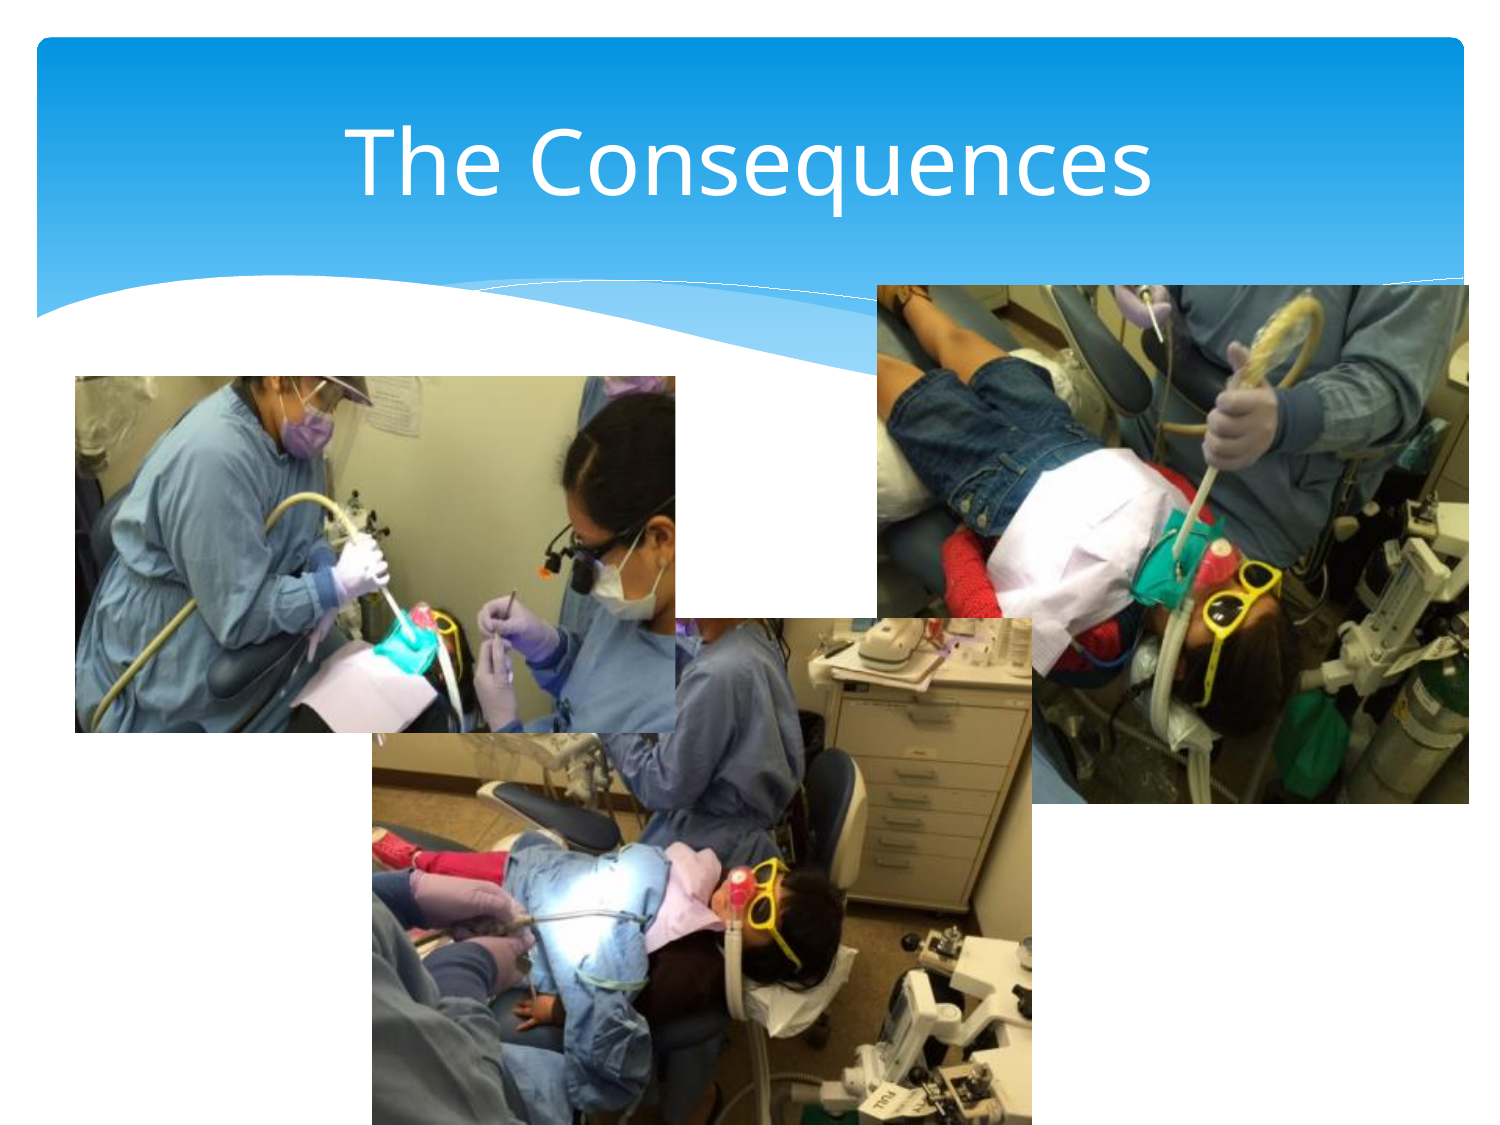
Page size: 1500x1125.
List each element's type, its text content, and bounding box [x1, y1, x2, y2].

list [74, 376, 676, 733]
picture [372, 285, 1469, 1125]
title The Consequences [75, 55, 1425, 261]
